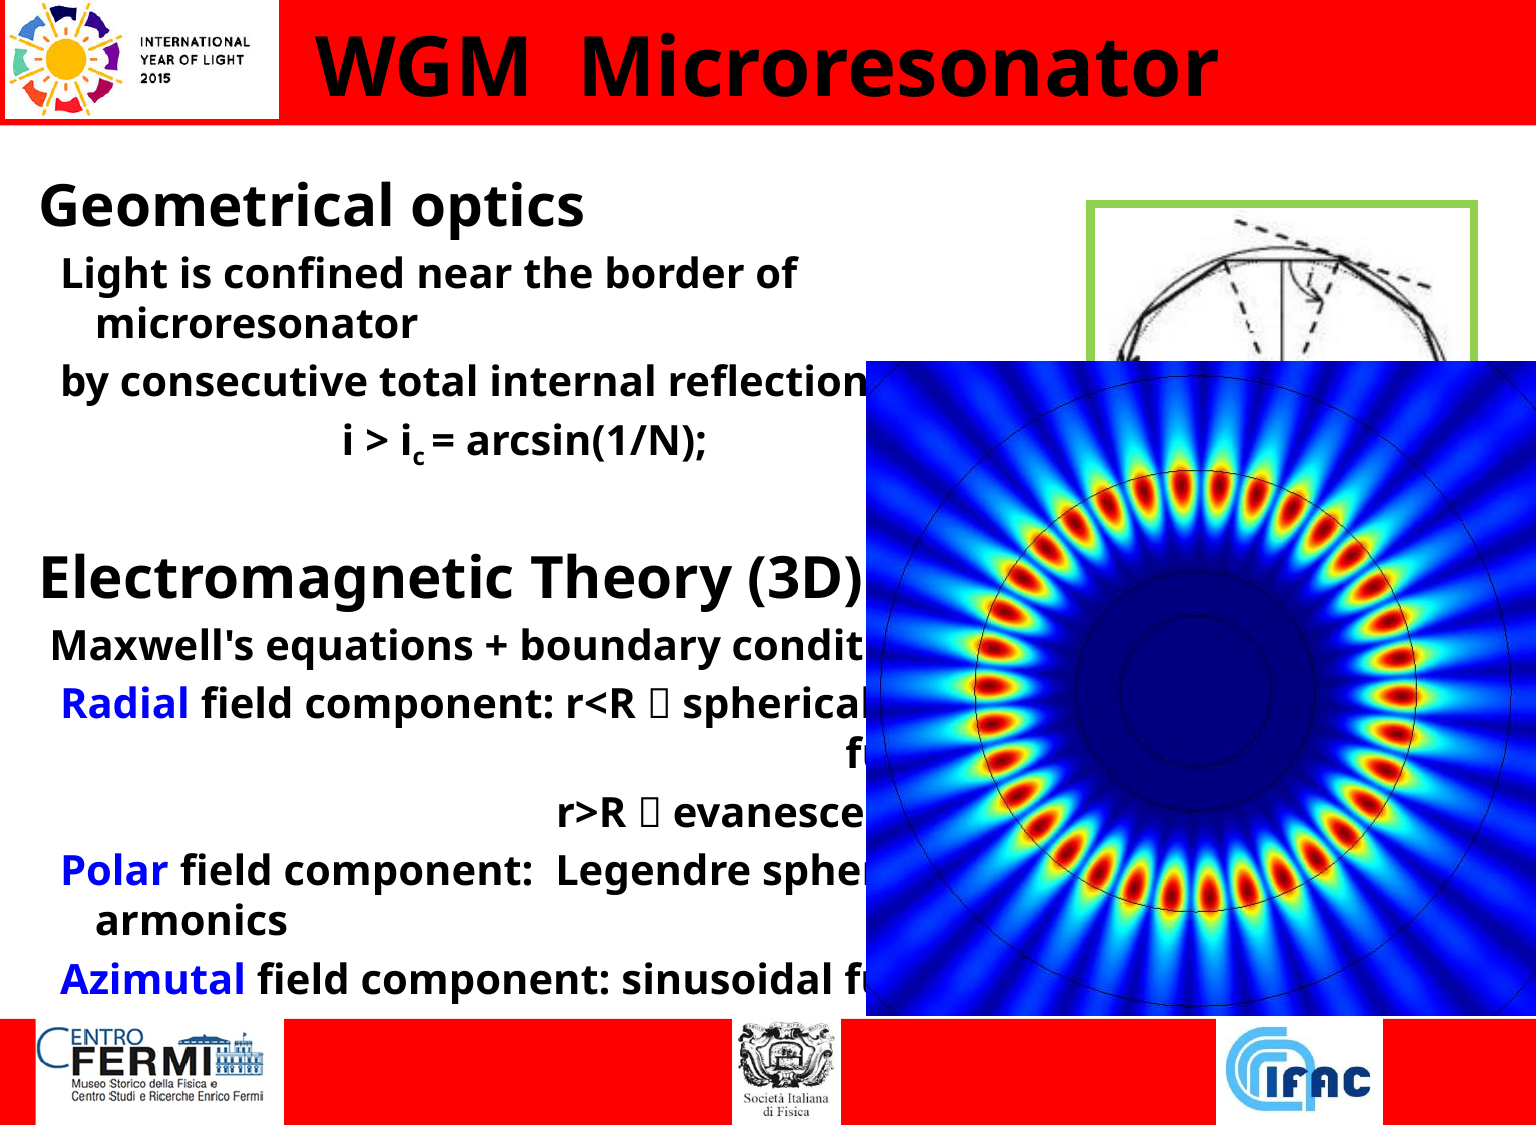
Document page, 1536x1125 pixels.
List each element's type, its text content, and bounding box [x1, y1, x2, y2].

picture [1216, 1017, 1383, 1125]
picture [5, 0, 279, 119]
picture [732, 1017, 841, 1125]
list Geometrical optics Light is confined near the border of microresonator by consecutive total internal reflections i > ic = arcsin(1/N); Electromagnetic Theory (3D) Maxwell's equations + boundary condition : Radial field component: r<R  spherical Bessel function r>R  evanescent tail Polar field component: Legendre spher. armonics Azimutal field component: sinusoidal function [23, 160, 1088, 1066]
picture [866, 207, 1536, 1016]
title WGM Microresonator [279, 0, 1536, 126]
picture [35, 1066, 284, 1125]
